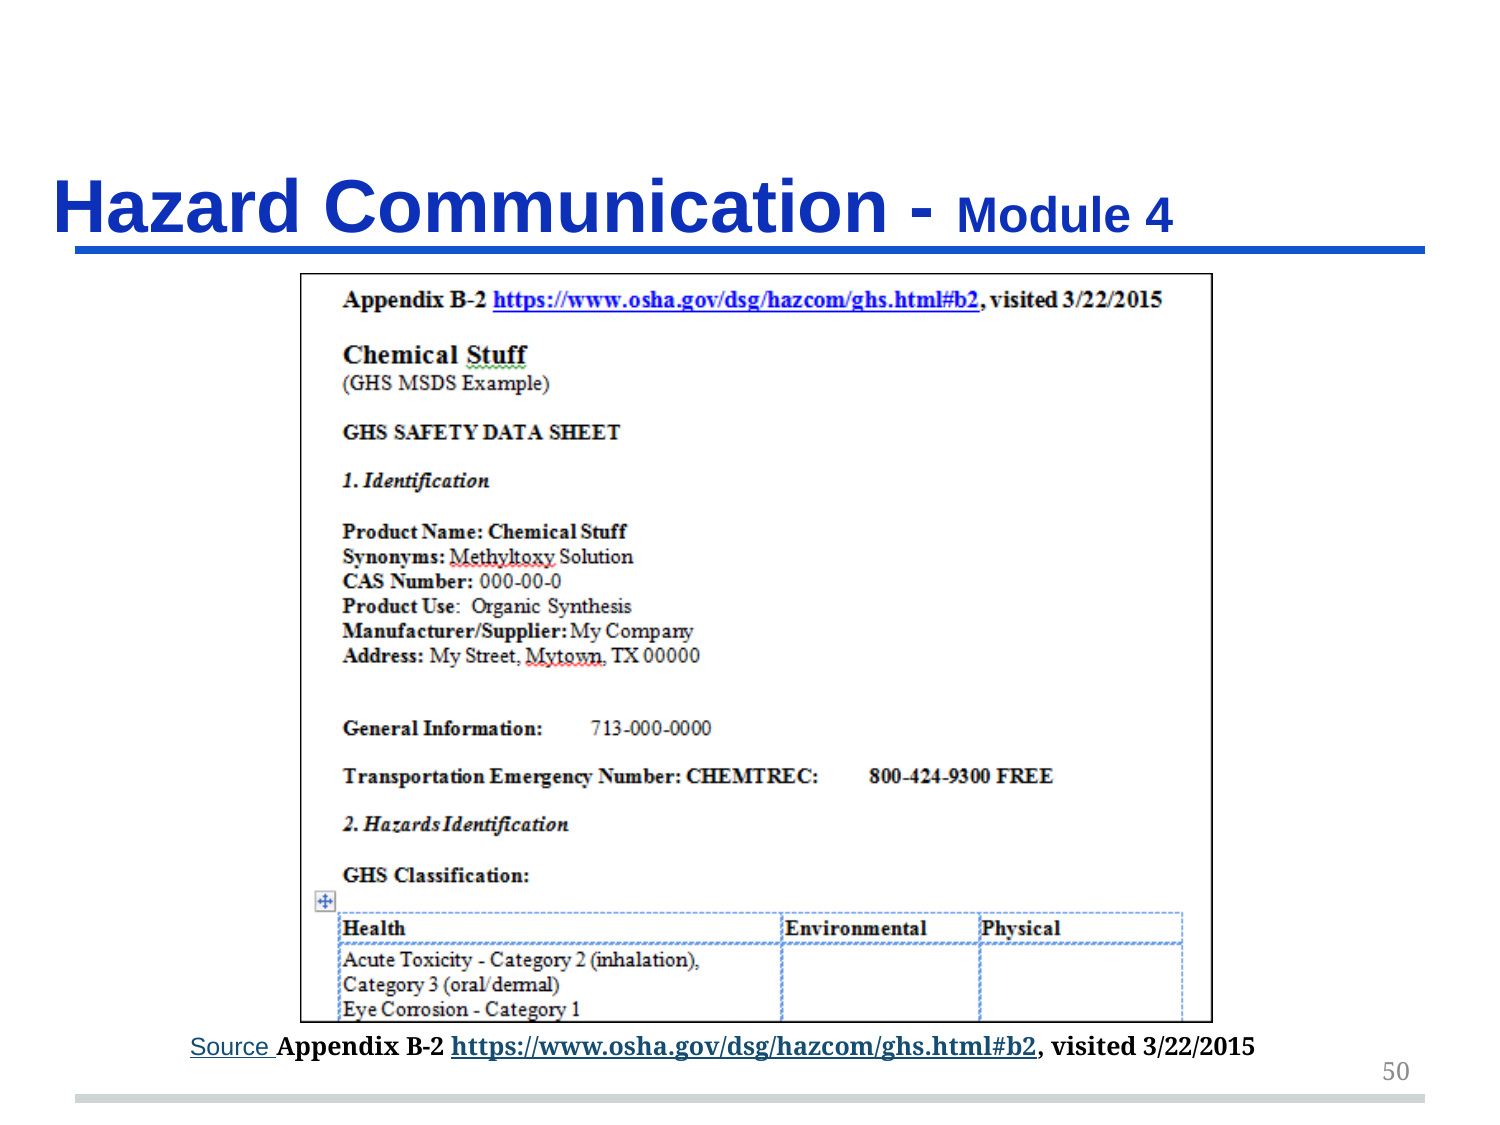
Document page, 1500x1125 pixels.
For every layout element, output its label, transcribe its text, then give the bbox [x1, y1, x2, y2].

picture [299, 273, 1213, 1024]
title Hazard Communication - Module 4 [37, 74, 1388, 263]
text_box Source Appendix B-2 https://www.osha.gov/dsg/hazcom/ghs.html#b2, visited 3/22/2015 [174, 1023, 1500, 1102]
